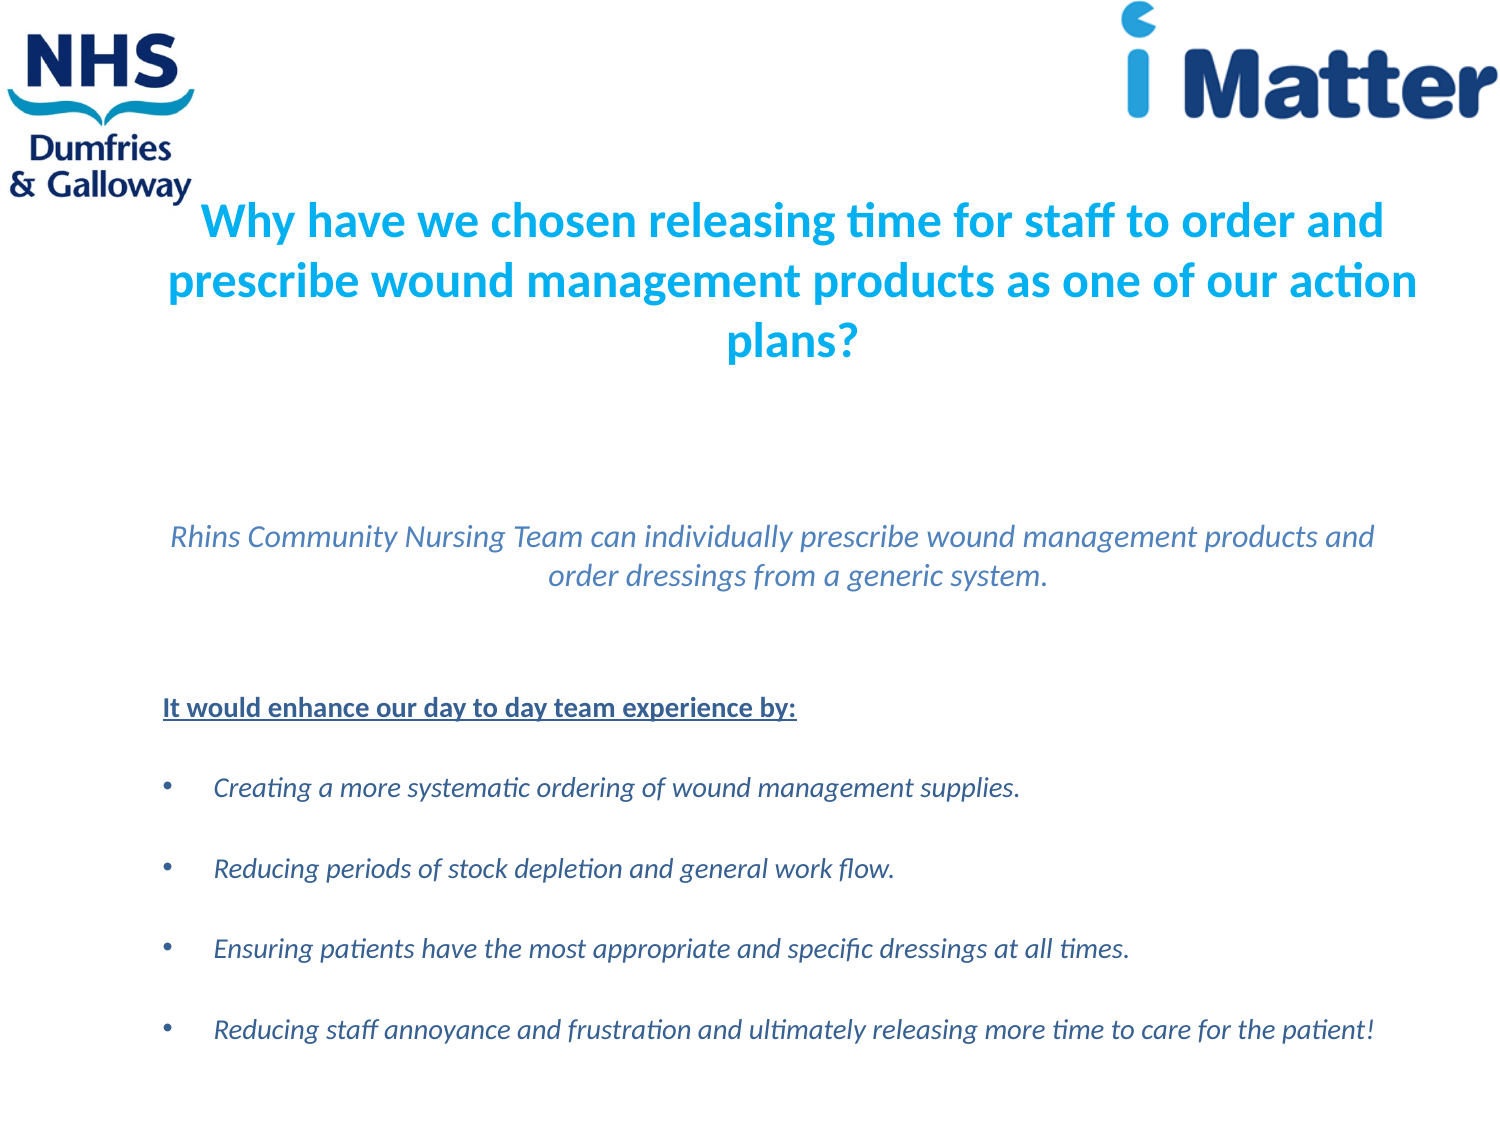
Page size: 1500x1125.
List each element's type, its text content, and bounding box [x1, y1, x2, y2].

title Why have we chosen releasing time for staff to order and prescribe wound management products as one of our action plans? [123, 184, 1463, 431]
list Rhins Community Nursing Team can individually prescribe wound management products and order dressings from a generic system. It would enhance our day to day team experience by: Creating a more systematic ordering of wound management supplies. Reducing periods of stock depletion and general work flow. Ensuring patients have the most appropriate and specific dressings at all times. Reducing staff annoyance and frustration and ultimately releasing more time to care for the patient! [147, 373, 1400, 1069]
picture [0, 18, 201, 221]
picture [1118, 0, 1500, 123]
